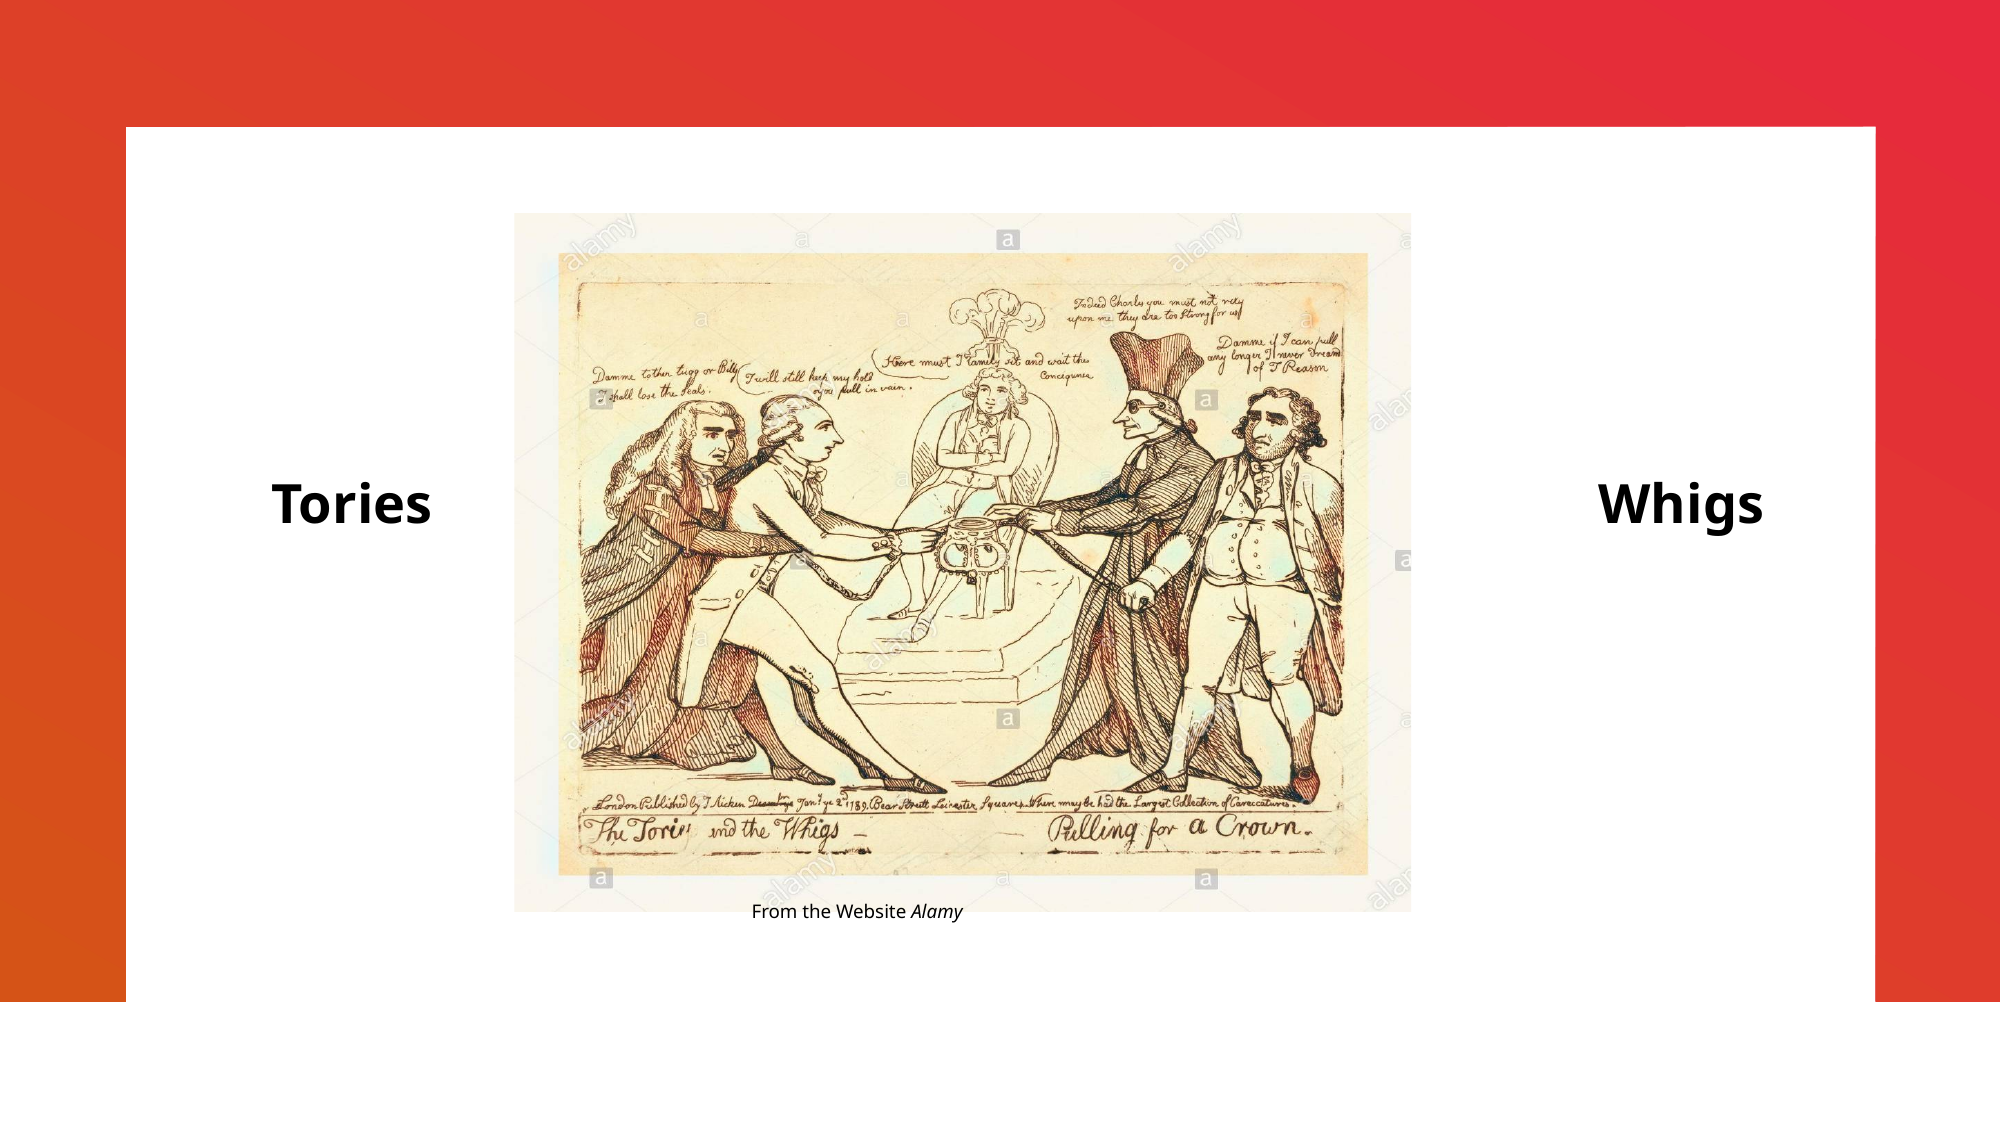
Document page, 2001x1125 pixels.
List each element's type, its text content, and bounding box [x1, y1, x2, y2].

text_box Whigs [1583, 461, 1780, 542]
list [514, 213, 1412, 912]
text_box From the Website Alamy [736, 912, 978, 930]
text_box Tories [256, 461, 448, 542]
